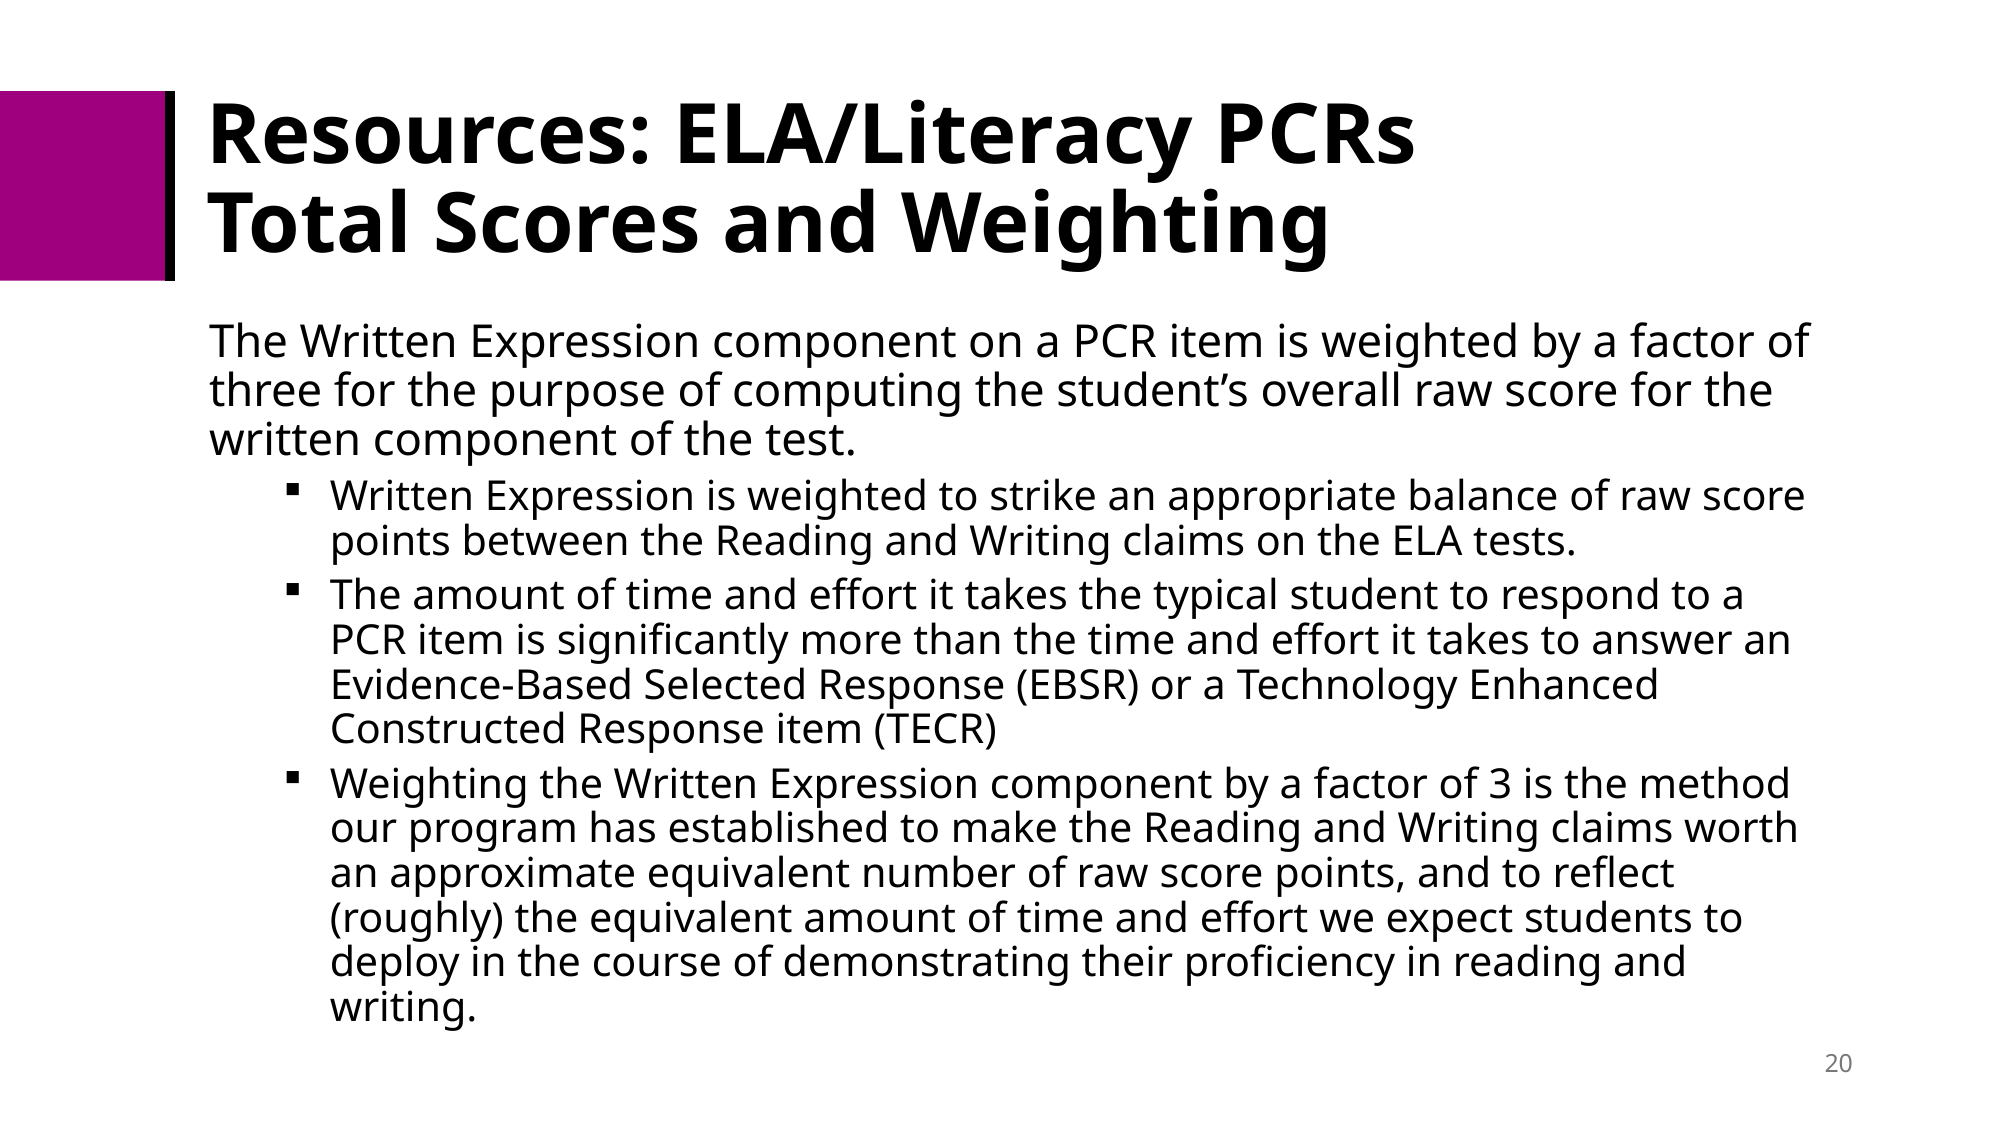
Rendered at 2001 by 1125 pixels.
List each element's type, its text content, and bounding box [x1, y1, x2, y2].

title Resources: ELA/Literacy PCRs Total Scores and Weighting [194, 93, 1830, 278]
list The Written Expression component on a PCR item is weighted by a factor of three for the purpose of computing the student’s overall raw score for the written component of the test. ​ Written Expression is weighted to strike an appropriate balance of raw score points between the Reading and Writing claims on the ELA tests. ​ The amount of time and effort it takes the typical student to respond to a PCR item is significantly more than the time and effort it takes to answer an Evidence-Based Selected Response (EBSR) or a Technology Enhanced Constructed Response item ​(TECR) Weighting the Written Expression component by a factor of 3 is the method our program has established to make the Reading and Writing claims worth an approximate equivalent number of raw score points, and to reflect (roughly) the equivalent amount of time and effort we expect students to deploy in the course of demonstrating their proficiency in reading and writing.​ [194, 310, 1831, 1045]
slide_number 20 [1412, 1042, 1863, 1103]
